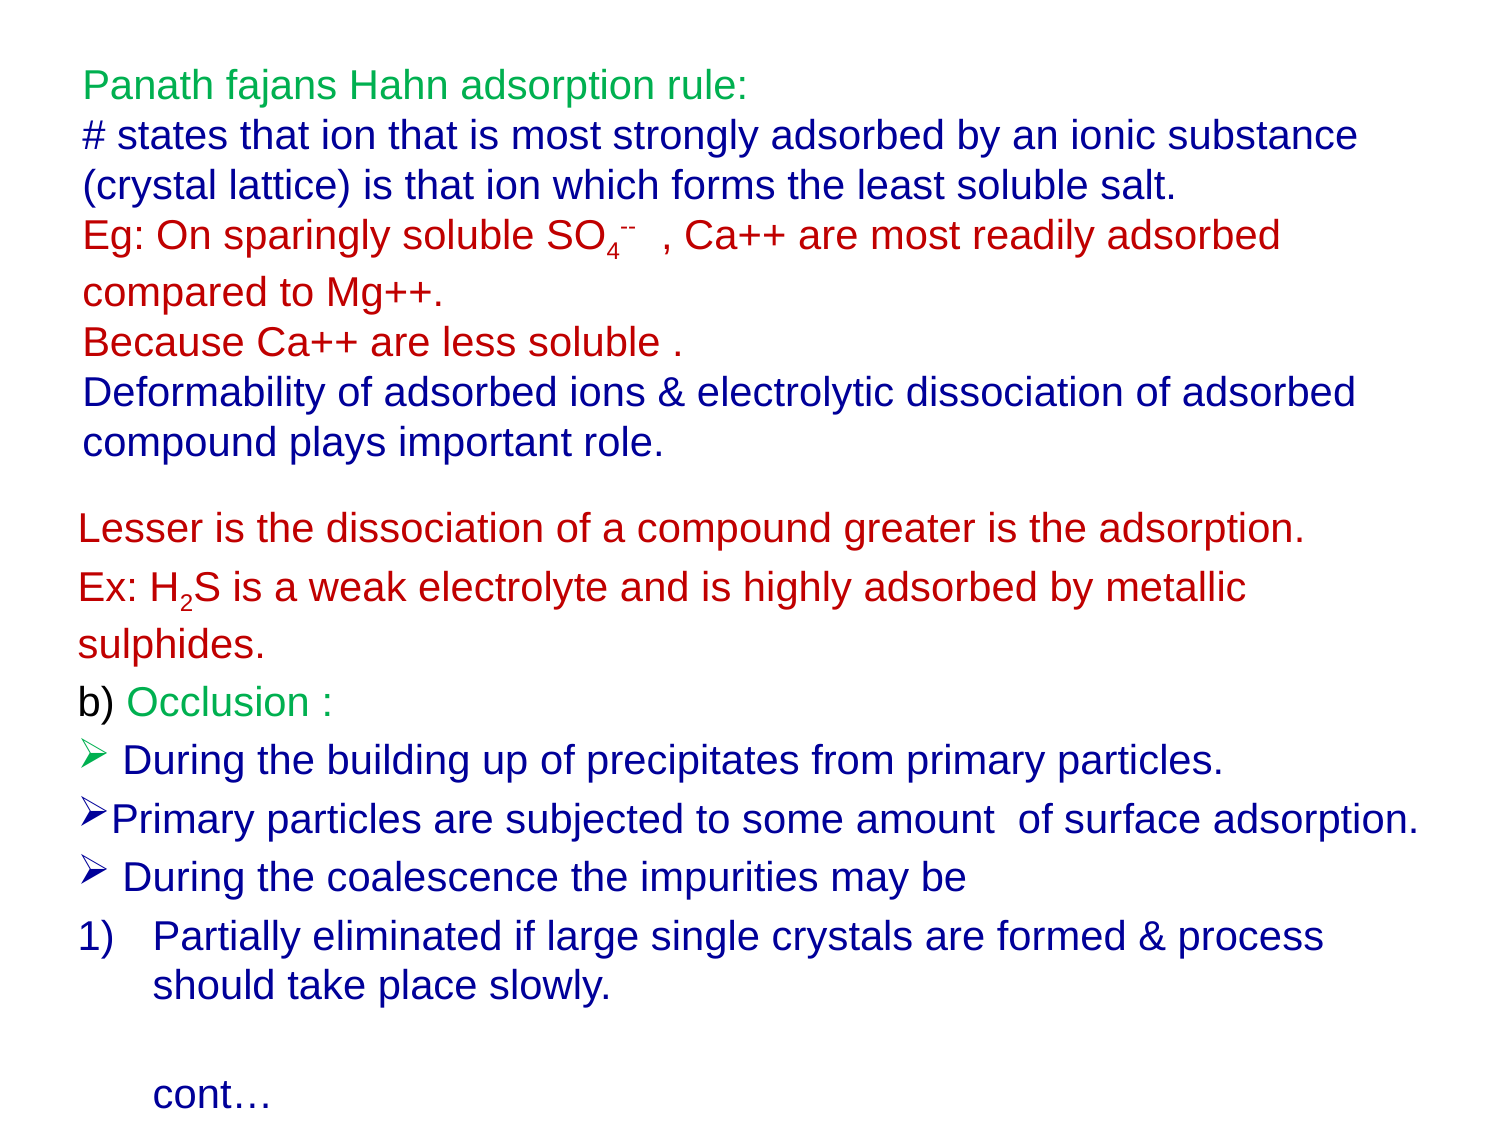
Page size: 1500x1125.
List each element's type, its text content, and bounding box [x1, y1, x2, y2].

subtitle Lesser is the dissociation of a compound greater is the adsorption. Ex: H2S is a weak electrolyte and is highly adsorbed by metallic sulphides. b) Occlusion : During the building up of precipitates from primary particles. Primary particles are subjected to some amount of surface adsorption. During the coalescence the impurities may be Partially eliminated if large single crystals are formed & process should take place slowly. cont… [62, 493, 1460, 1073]
title Panath fajans Hahn adsorption rule: # states that ion that is most strongly adsorbed by an ionic substance (crystal lattice) is that ion which forms the least soluble salt. Eg: On sparingly soluble SO4-- , Ca++ are most readily adsorbed compared to Mg++. Because Ca++ are less soluble . Deformability of adsorbed ions & electrolytic dissociation of adsorbed compound plays important role. [66, 33, 1472, 590]
